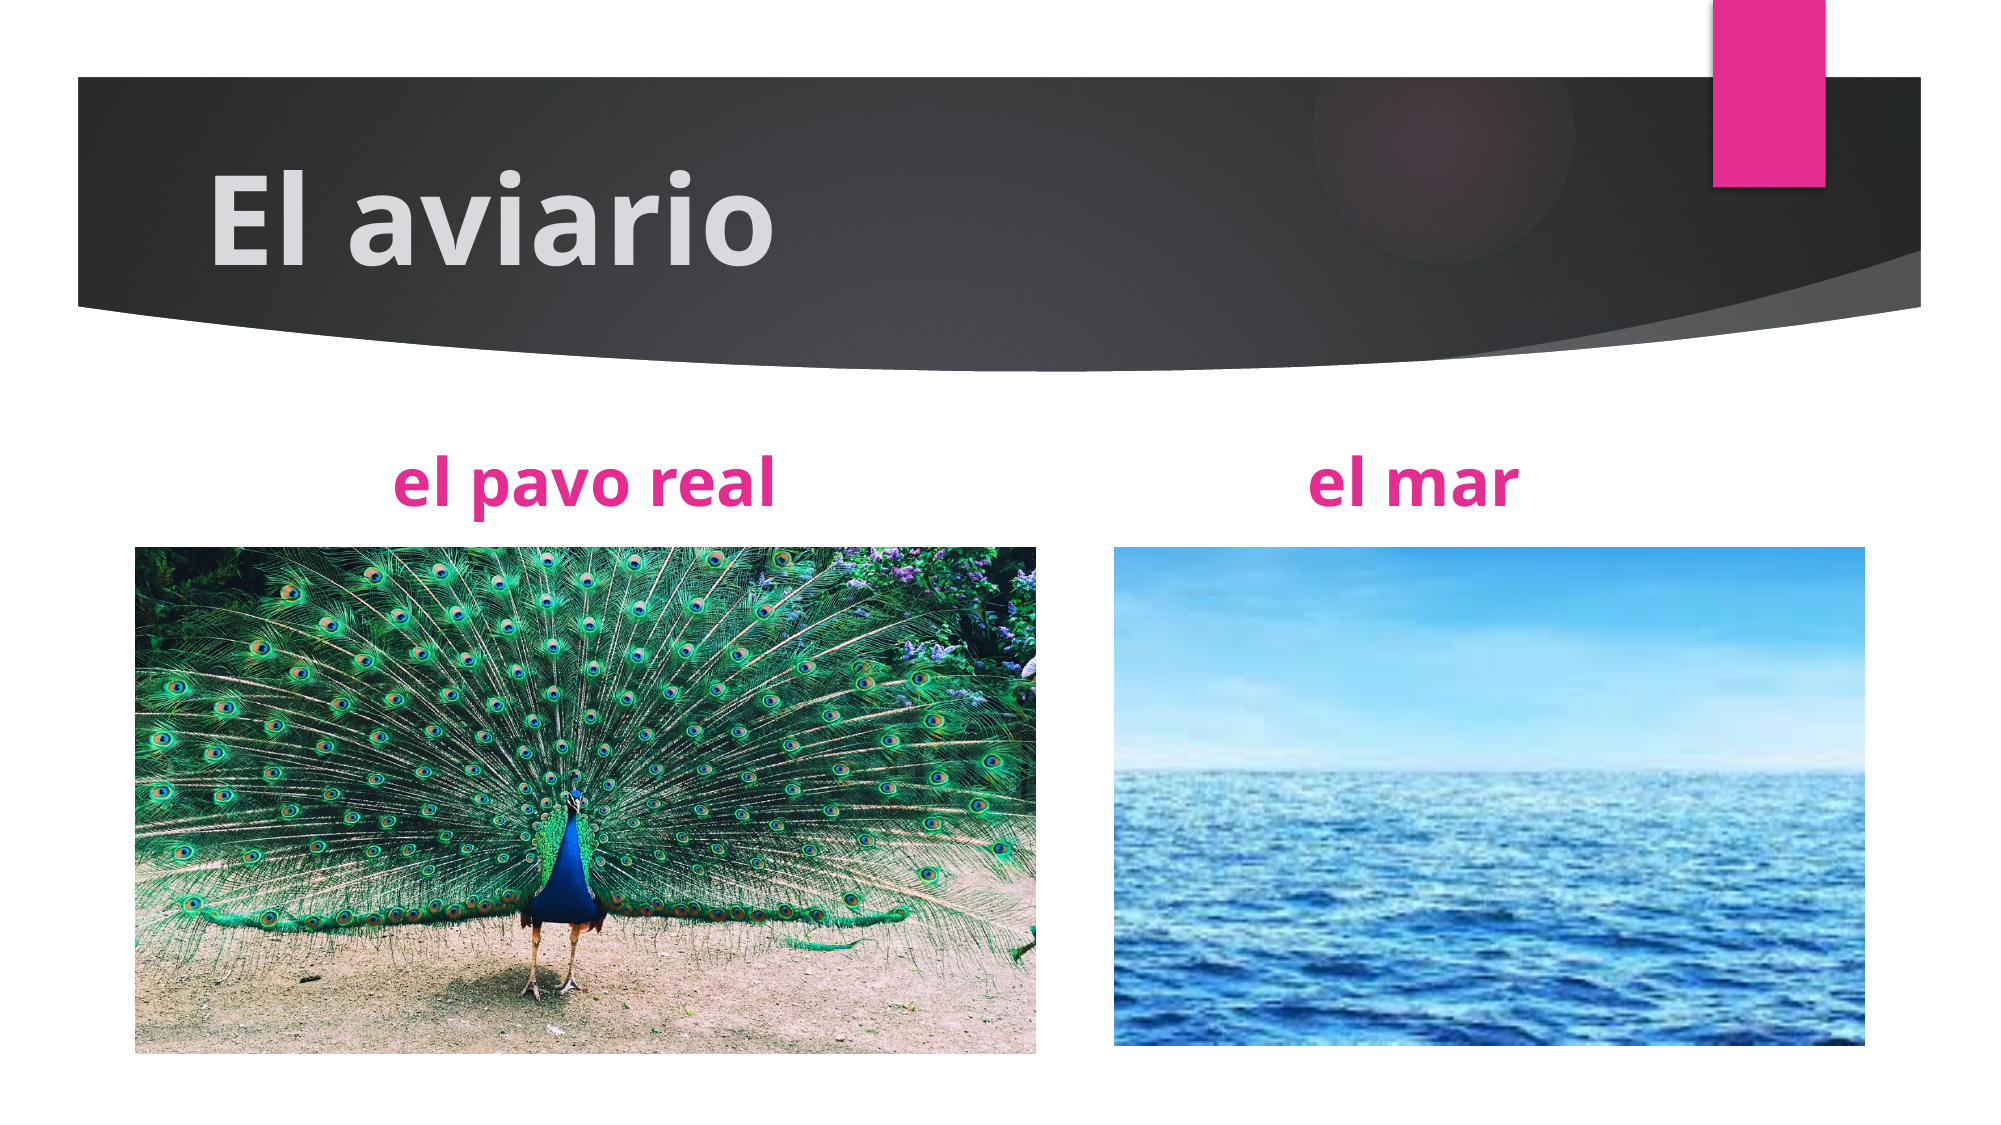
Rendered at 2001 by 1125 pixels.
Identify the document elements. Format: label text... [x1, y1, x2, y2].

picture [1114, 546, 1865, 1046]
picture [134, 546, 1036, 1054]
list el pavo real [189, 432, 981, 527]
title El aviario [189, 155, 1627, 275]
list el mar [1018, 427, 1810, 527]
